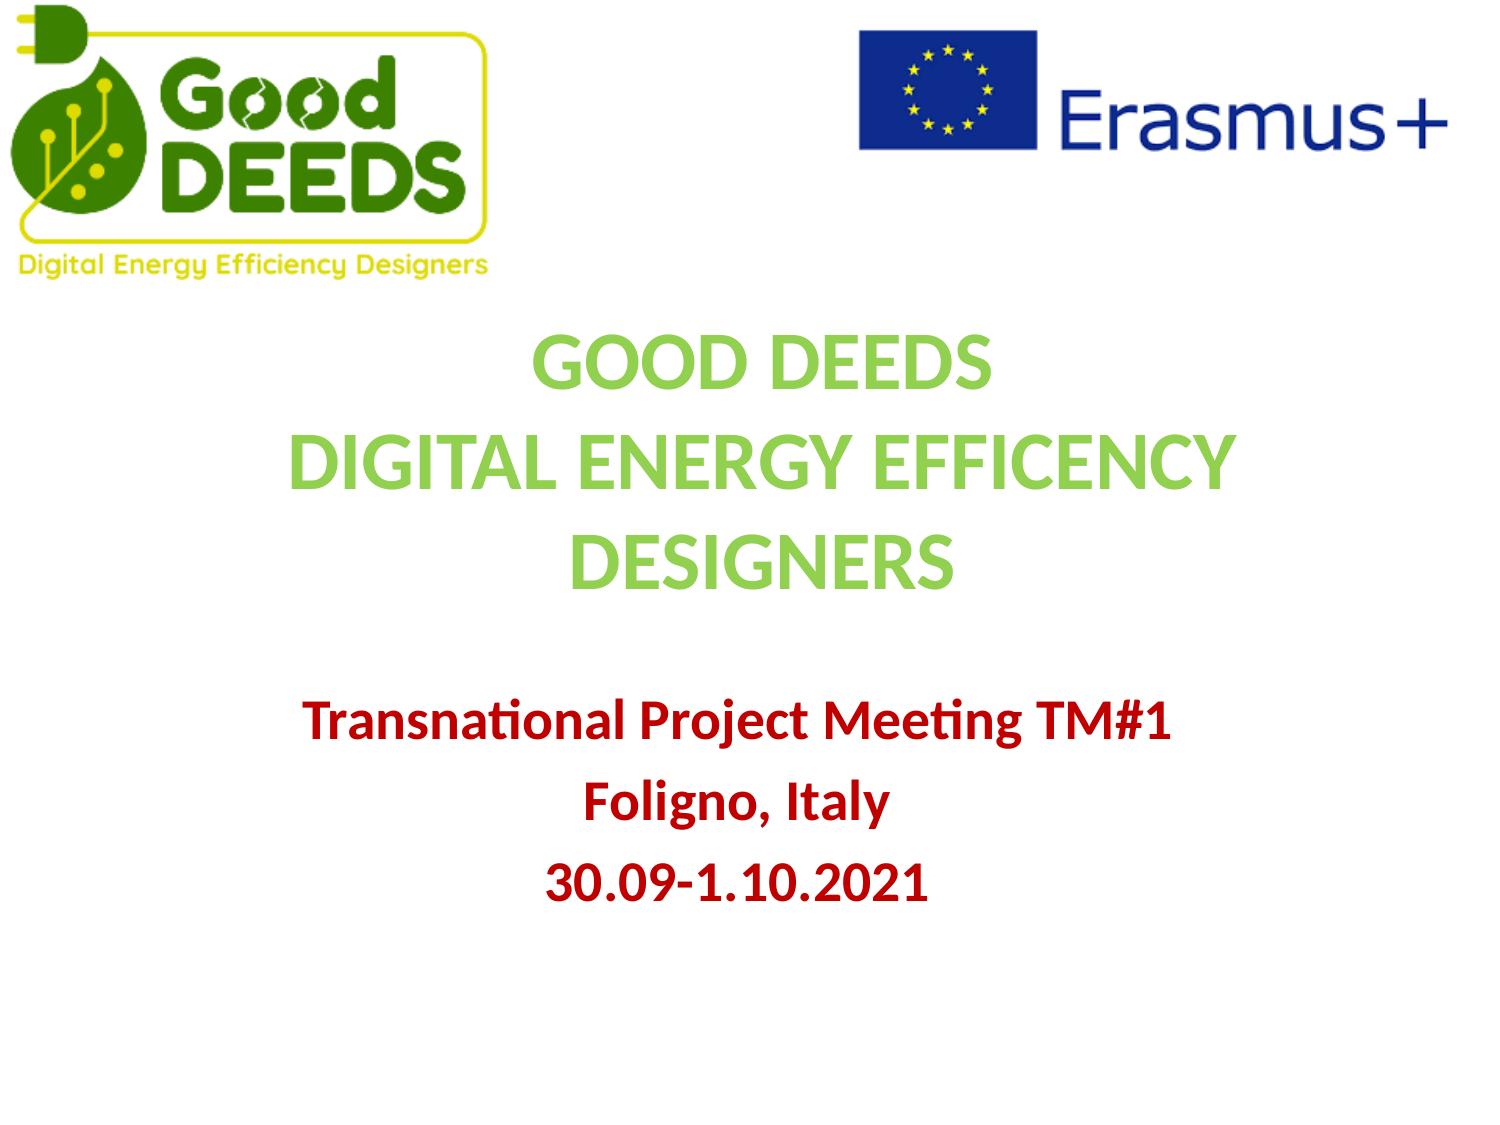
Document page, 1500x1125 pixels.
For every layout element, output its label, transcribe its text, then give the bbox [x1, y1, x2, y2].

title GOOD DEEDS DIGITAL ENERGY EFFICENCY DESIGNERS [112, 349, 1413, 663]
picture [3, 0, 495, 286]
picture [824, 0, 1482, 185]
subtitle Transnational Project Meeting TM#1 Foligno, Italy 30.09-1.10.2021 [200, 624, 1275, 925]
